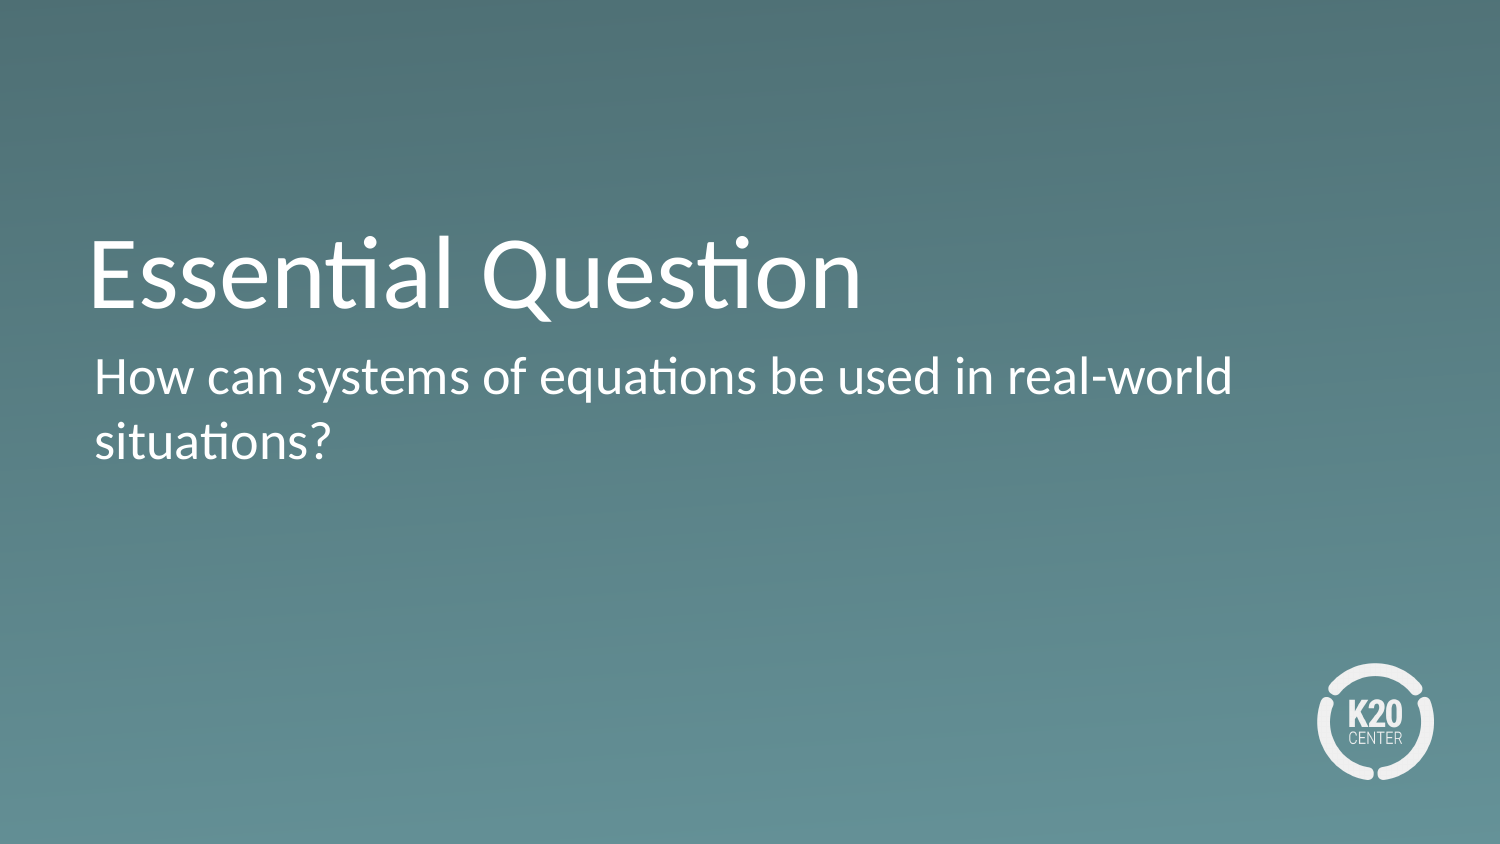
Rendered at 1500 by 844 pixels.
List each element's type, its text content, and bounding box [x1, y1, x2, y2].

list How can systems of equations be used in real-world situations? [86, 332, 1362, 519]
title Essential Question [86, 161, 1362, 330]
